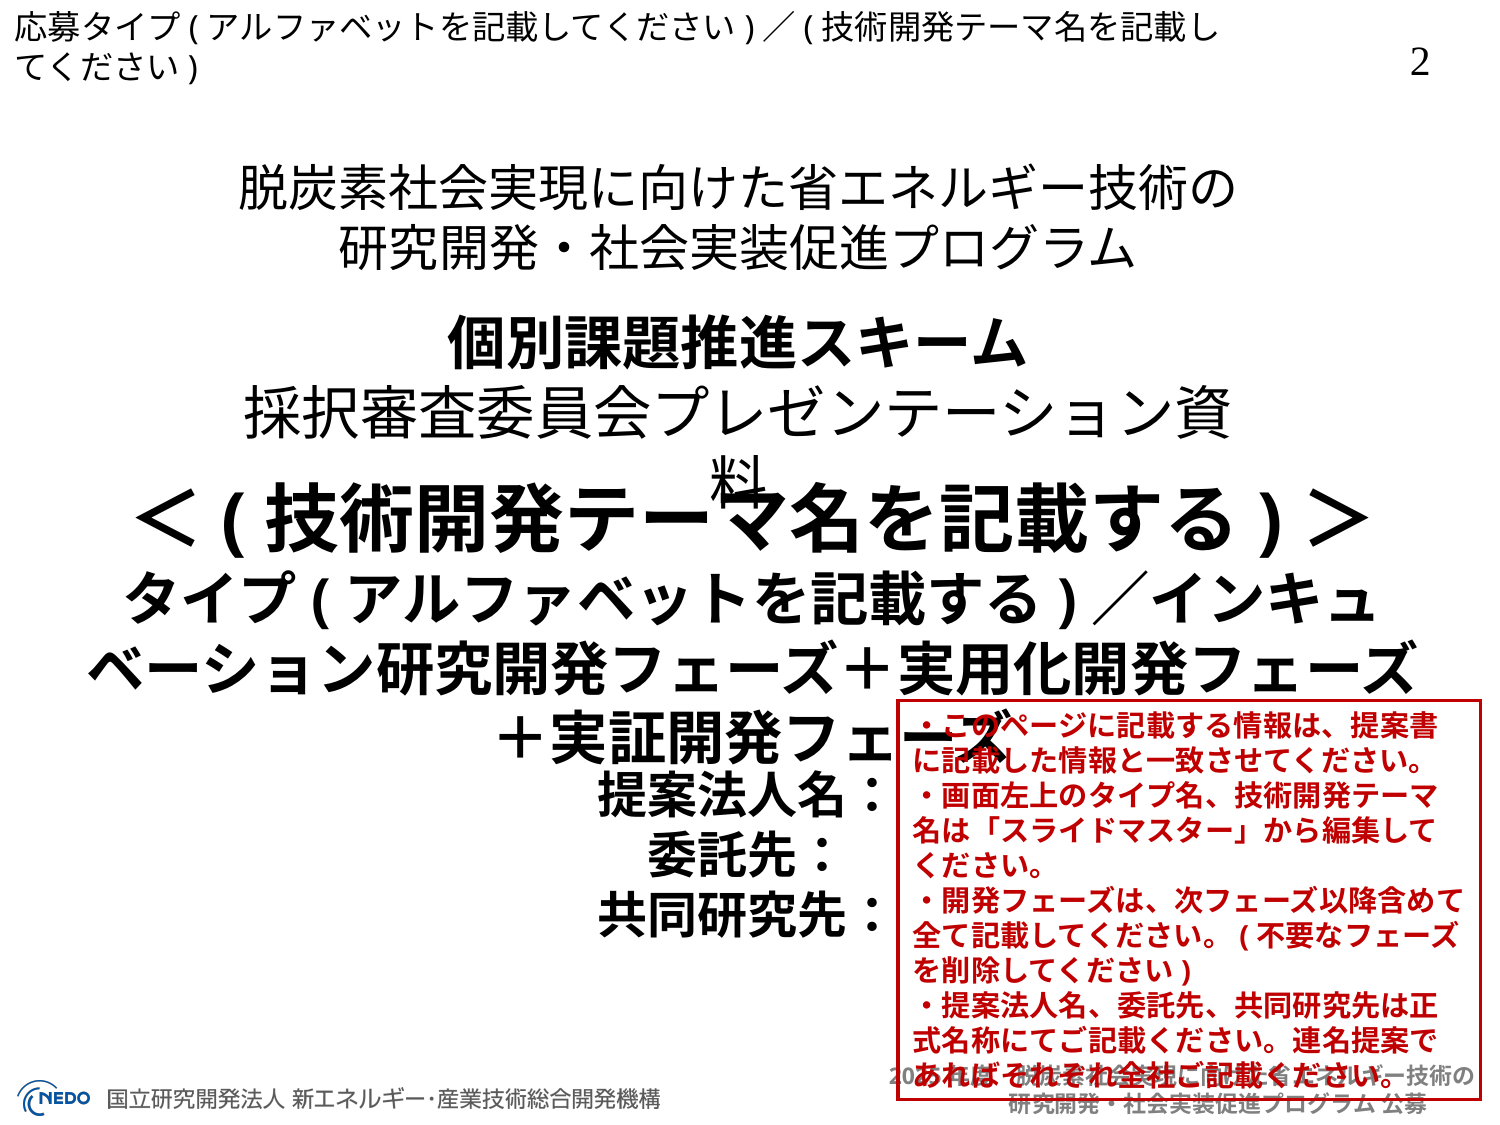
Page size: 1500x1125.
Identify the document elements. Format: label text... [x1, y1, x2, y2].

text_box 提案法人名： 委託先： 共同研究先： [40, 755, 897, 1011]
text_box 脱炭素社会実現に向けた省エネルギー技術の研究開発・社会実装促進プログラム 個別課題推進スキーム 採択審査委員会プレゼンテーション資料 [215, 149, 1262, 464]
text_box ・このページに記載する情報は、提案書に記載した情報と一致させてください。 ・画面左上のタイプ名、技術開発テーマ名は「スライドマスター」から編集してください。 ・開発フェーズは、次フェーズ以降含めて全て記載してください。(不要なフェーズを削除してください) ・提案法人名、委託先、共同研究先は正式名称にてご記載ください。連名提案であればそれぞれ全社ご記載ください。 [897, 700, 1481, 1100]
picture [17, 1080, 90, 1116]
title ＜(技術開発テーマ名を記載する)＞ タイプ(アルファベットを記載する)／インキュベーション研究開発フェーズ＋実用化開発フェーズ＋実証開発フェーズ [65, 464, 1439, 648]
